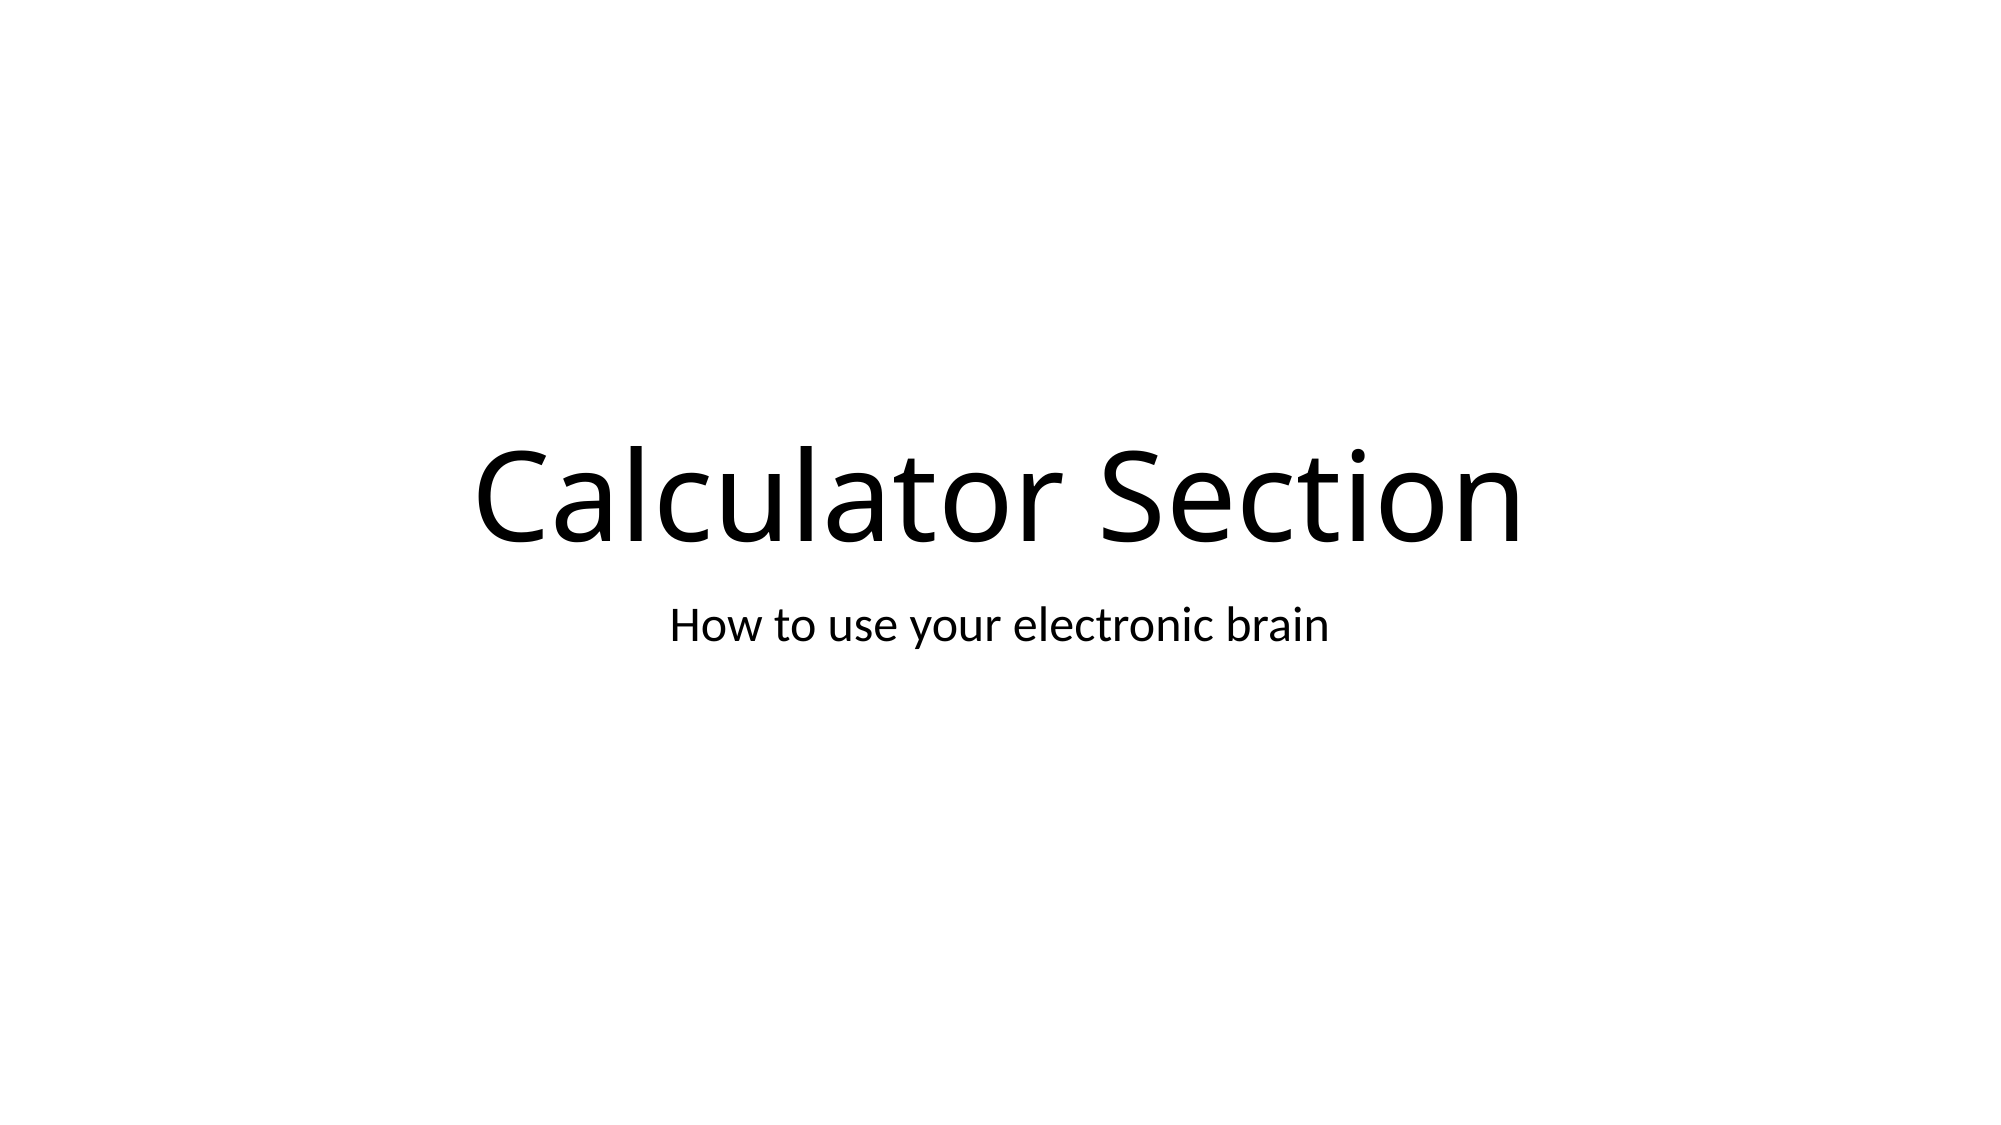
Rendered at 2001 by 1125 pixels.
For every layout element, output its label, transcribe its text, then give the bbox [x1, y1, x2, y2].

subtitle How to use your electronic brain [249, 590, 1750, 863]
title Calculator Section [249, 184, 1750, 576]
